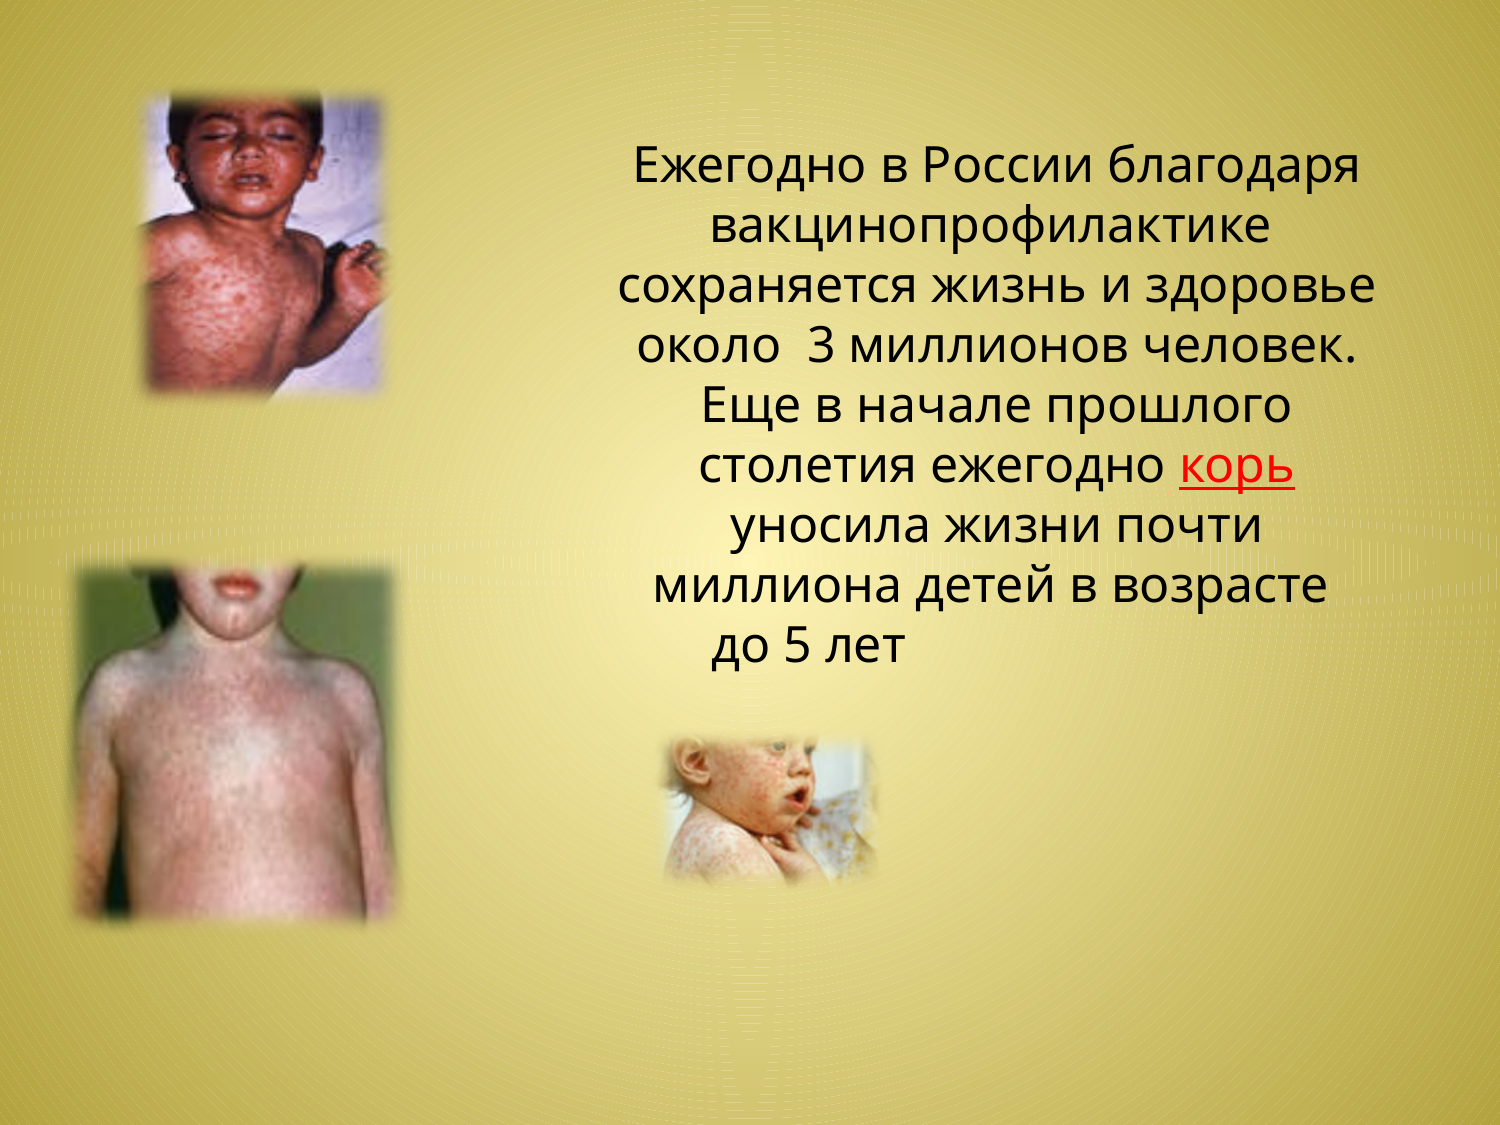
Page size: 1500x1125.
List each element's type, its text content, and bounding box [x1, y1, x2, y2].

picture [649, 727, 885, 894]
title Ежегодно в России благодаря вакцинопрофилактике сохраняется жизнь и здоровье около 3 миллионов человек. Еще в начале прошлого столетия ежегодно корь уносила жизни почти миллиона детей в возрасте до 5 лет [596, 30, 1398, 776]
picture [58, 550, 411, 938]
picture [128, 81, 399, 411]
